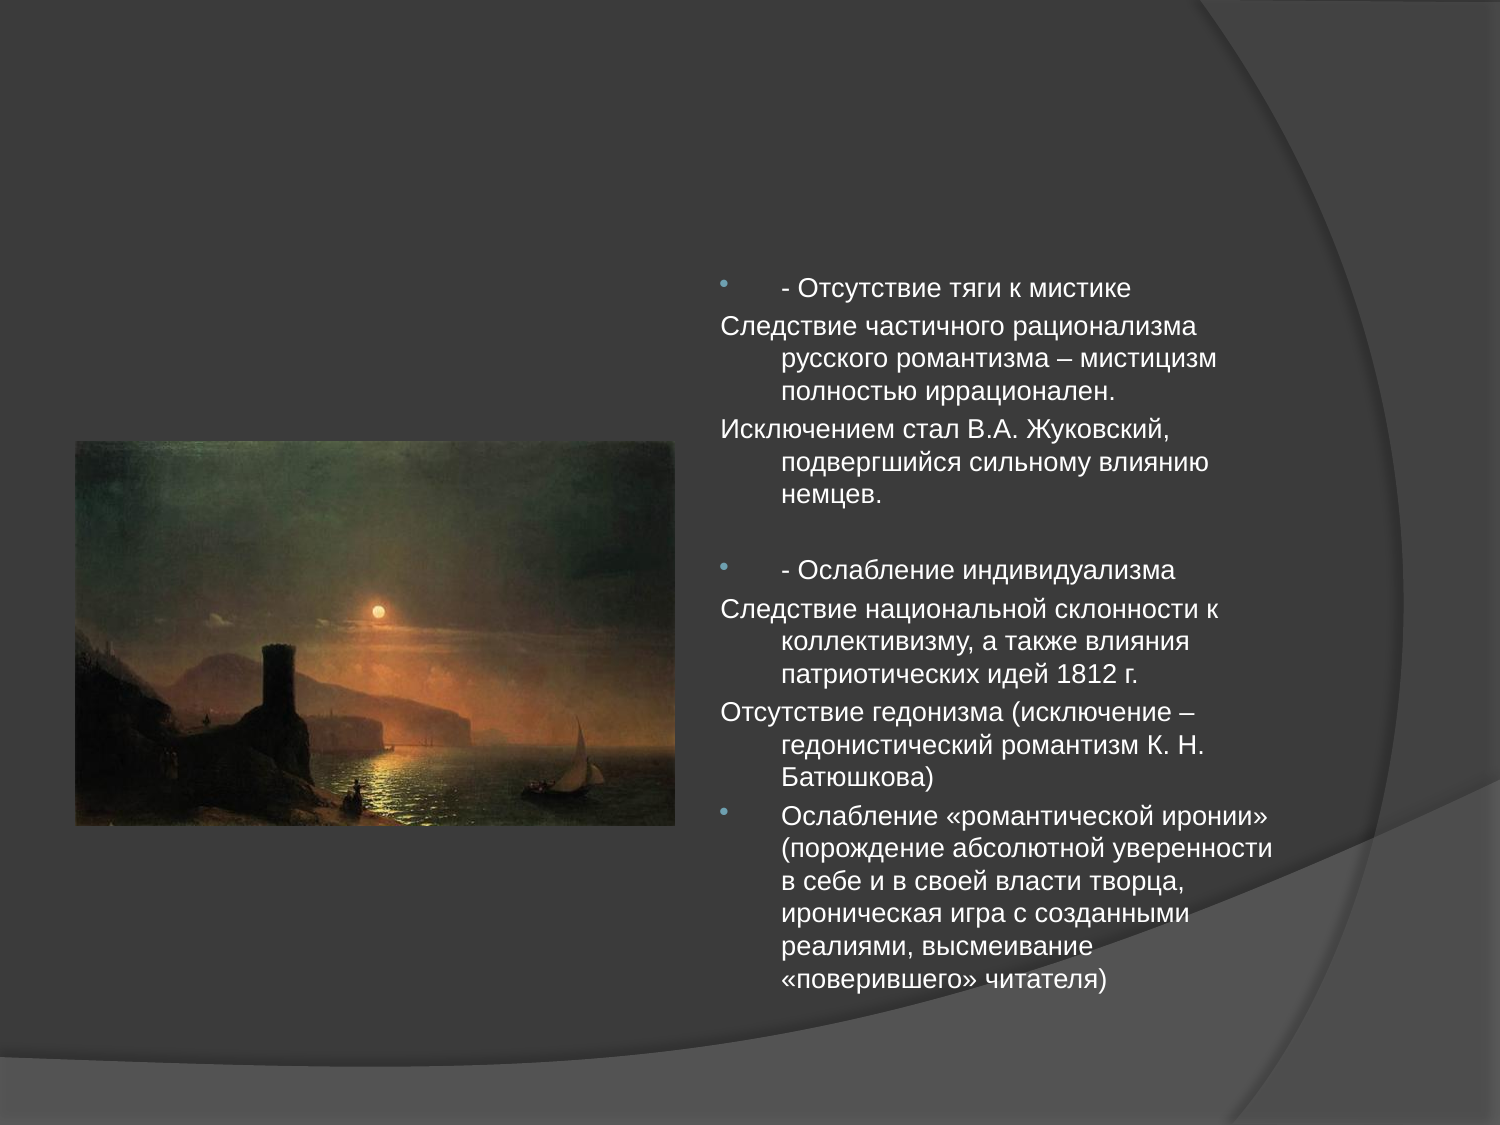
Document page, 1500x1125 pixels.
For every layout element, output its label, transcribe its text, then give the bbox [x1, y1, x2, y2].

list - Отсутствие тяги к мистике Следствие частичного рационализма русского романтизма – мистицизм полностью иррационален. Исключением стал В.А. Жуковский, подвергшийся сильному влиянию немцев. - Ослабление индивидуализма Следствие национальной склонности к коллективизму, а также влияния патриотических идей 1812 г. Отсутствие гедонизма (исключение – гедонистический романтизм К. Н. Батюшкова) Ослабление «романтической иронии» (порождение абсолютной уверенности в себе и в своей власти творца, ироническая игра с созданными реалиями, высмеивание «поверившего» читателя) [699, 262, 1300, 1005]
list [74, 441, 676, 826]
